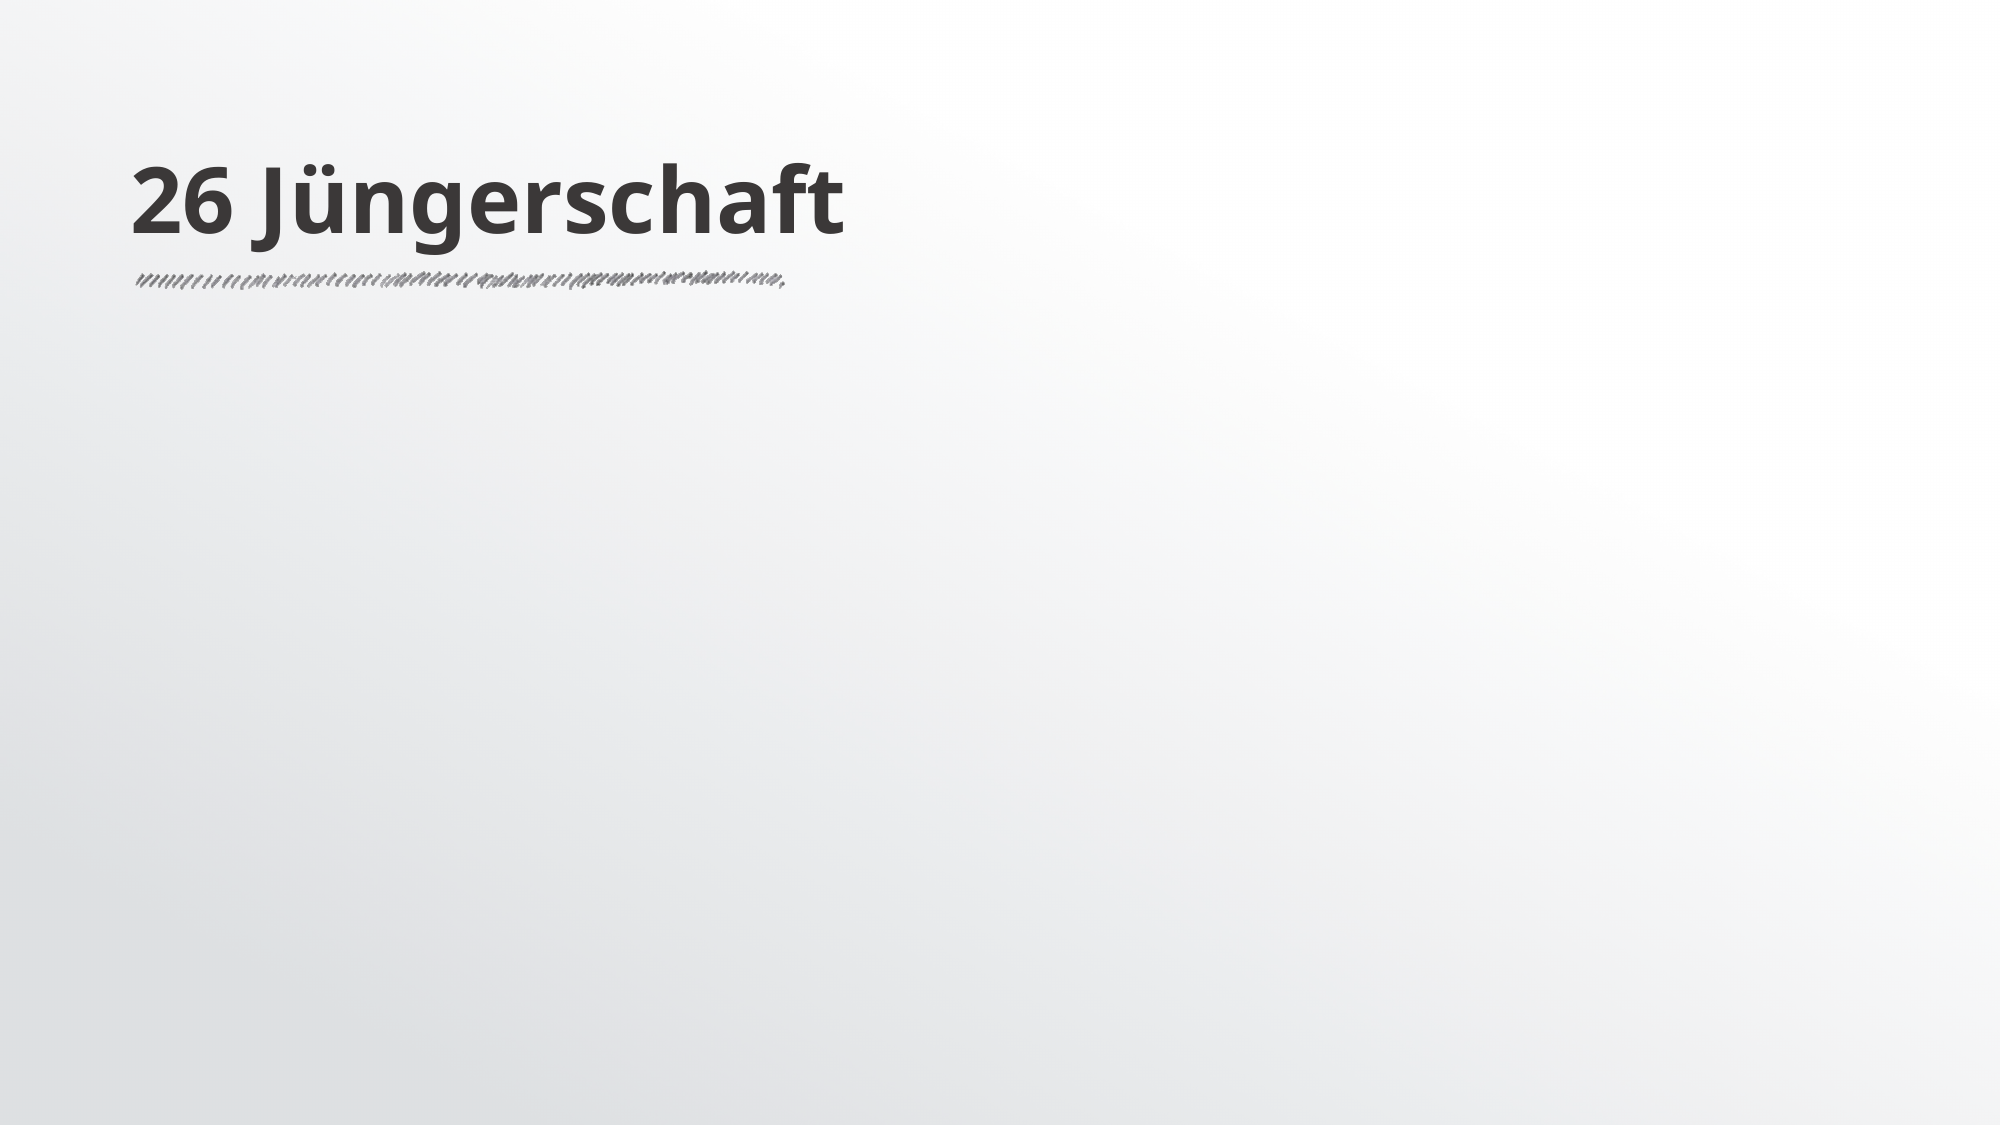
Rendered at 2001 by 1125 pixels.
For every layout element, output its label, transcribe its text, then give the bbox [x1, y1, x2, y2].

title 26 Jüngerschaft [130, 59, 1860, 261]
picture [129, 270, 790, 290]
